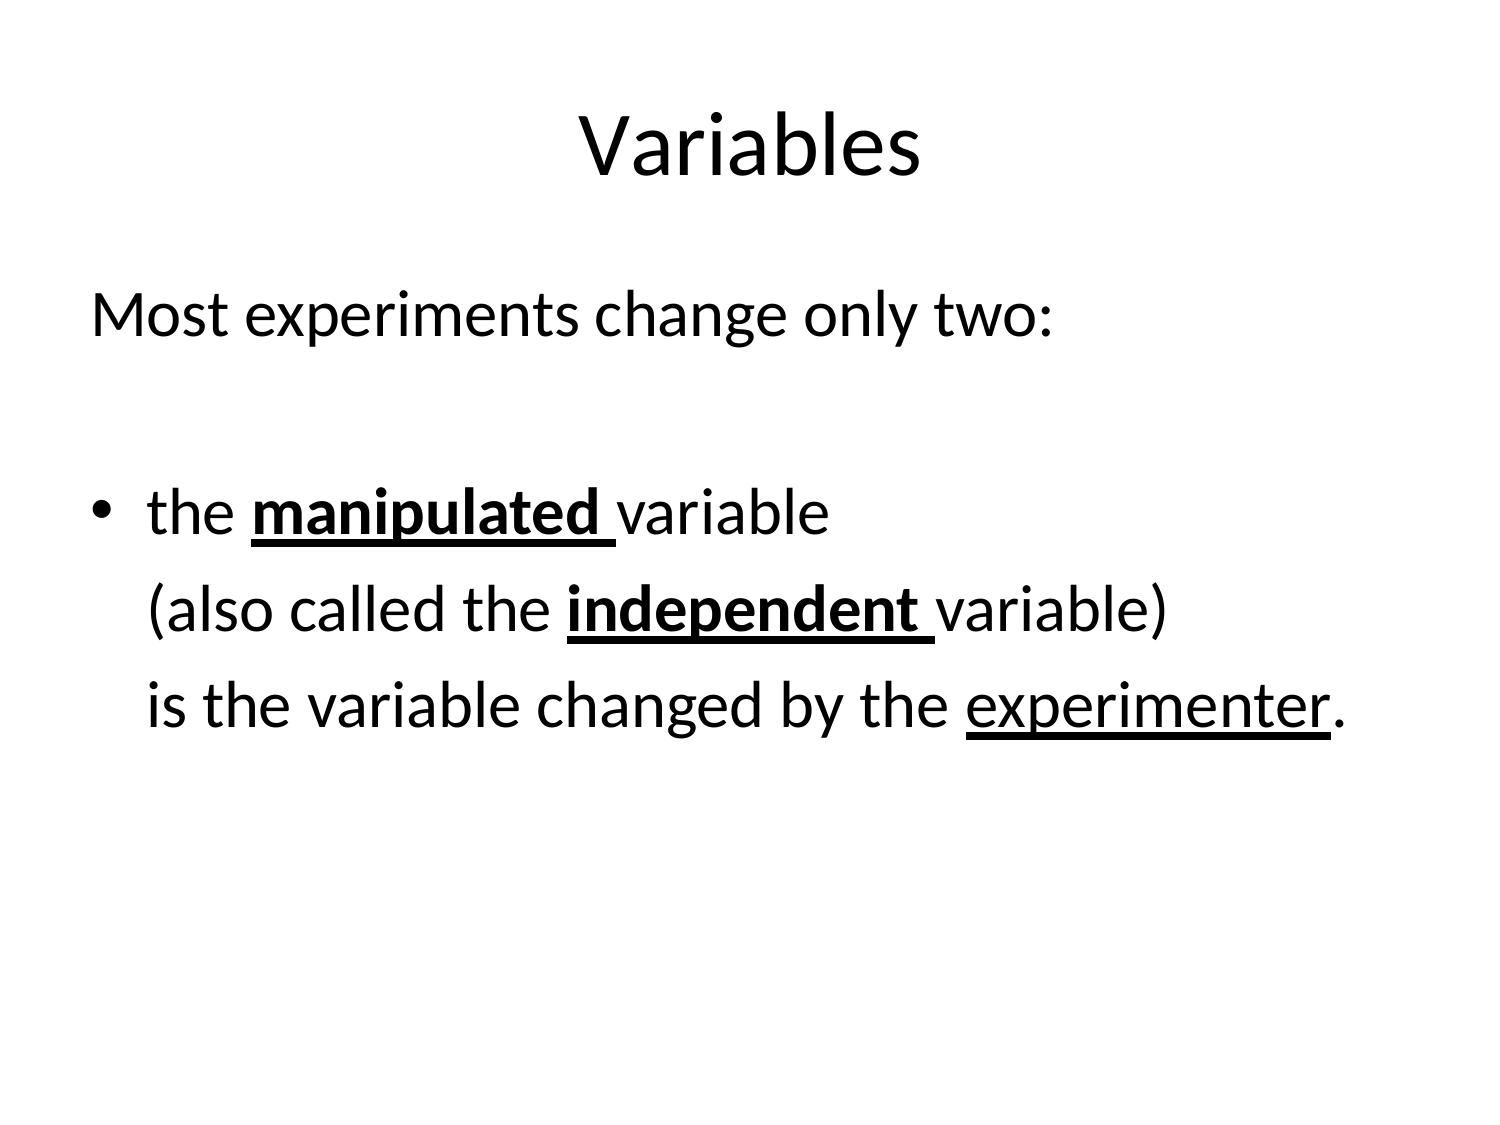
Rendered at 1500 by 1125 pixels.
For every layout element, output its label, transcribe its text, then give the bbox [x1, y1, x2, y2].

title Variables [377, 48, 1122, 269]
text_box Most experiments change only two: the manipulated variable (also called the independent variable) is the variable changed by the experimenter. [87, 269, 1359, 742]
